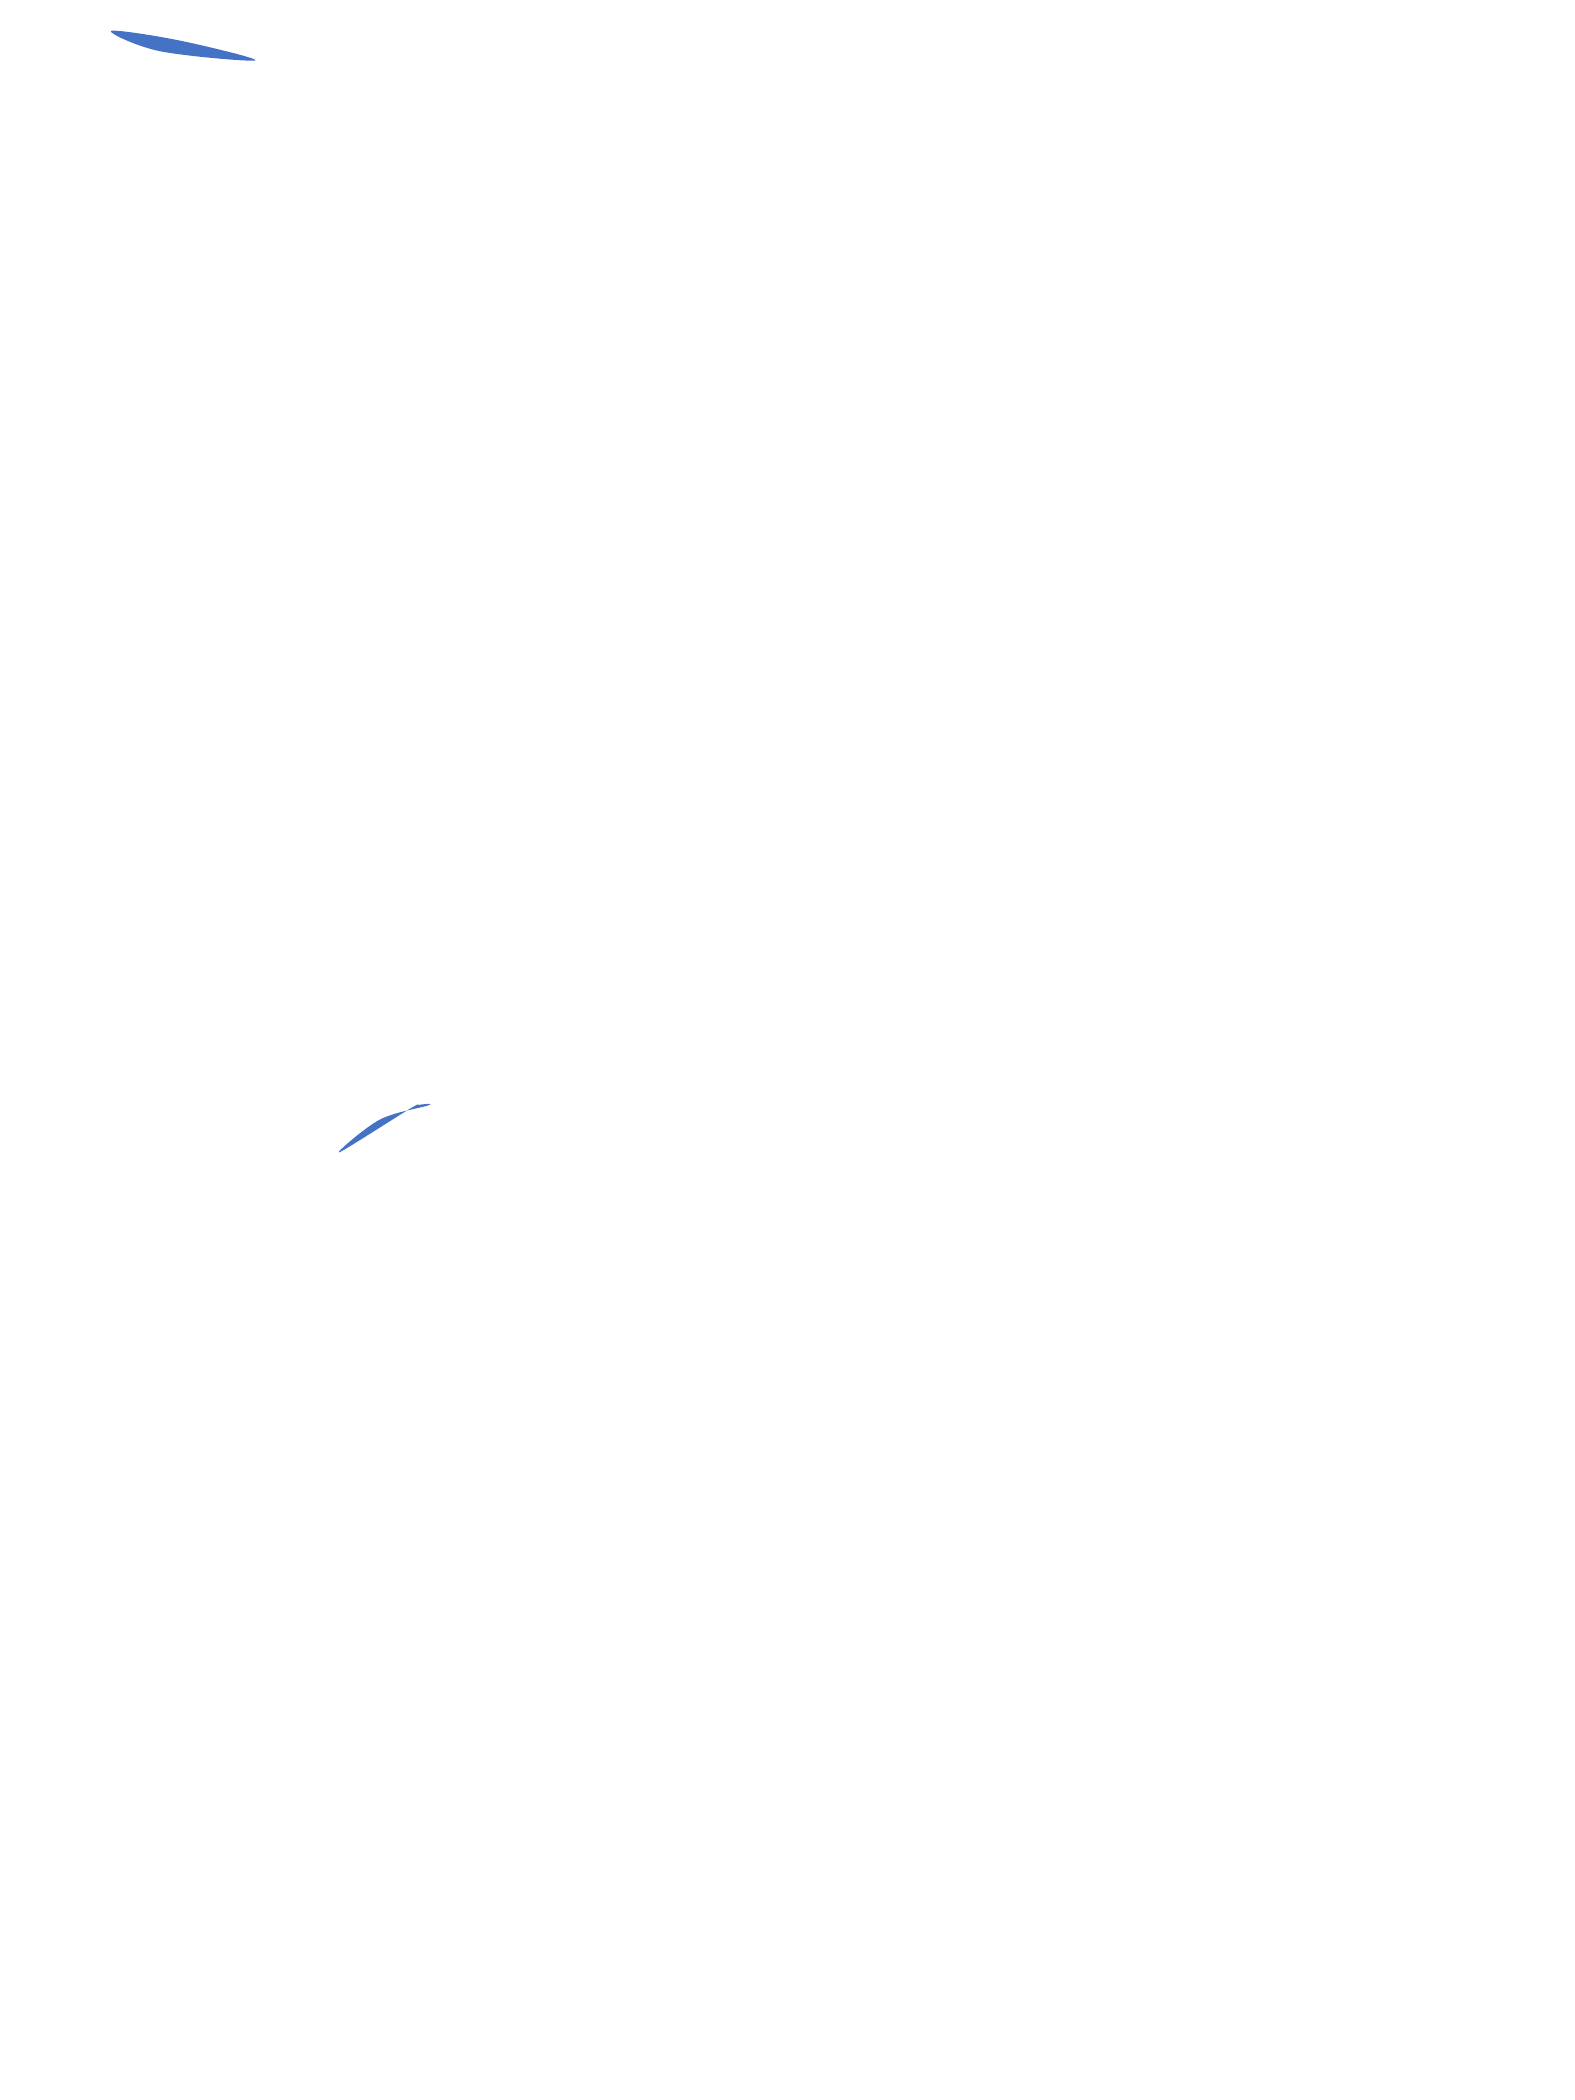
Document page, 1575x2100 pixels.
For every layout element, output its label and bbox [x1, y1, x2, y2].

text_box [109, 29, 257, 62]
text_box [337, 1102, 432, 1154]
